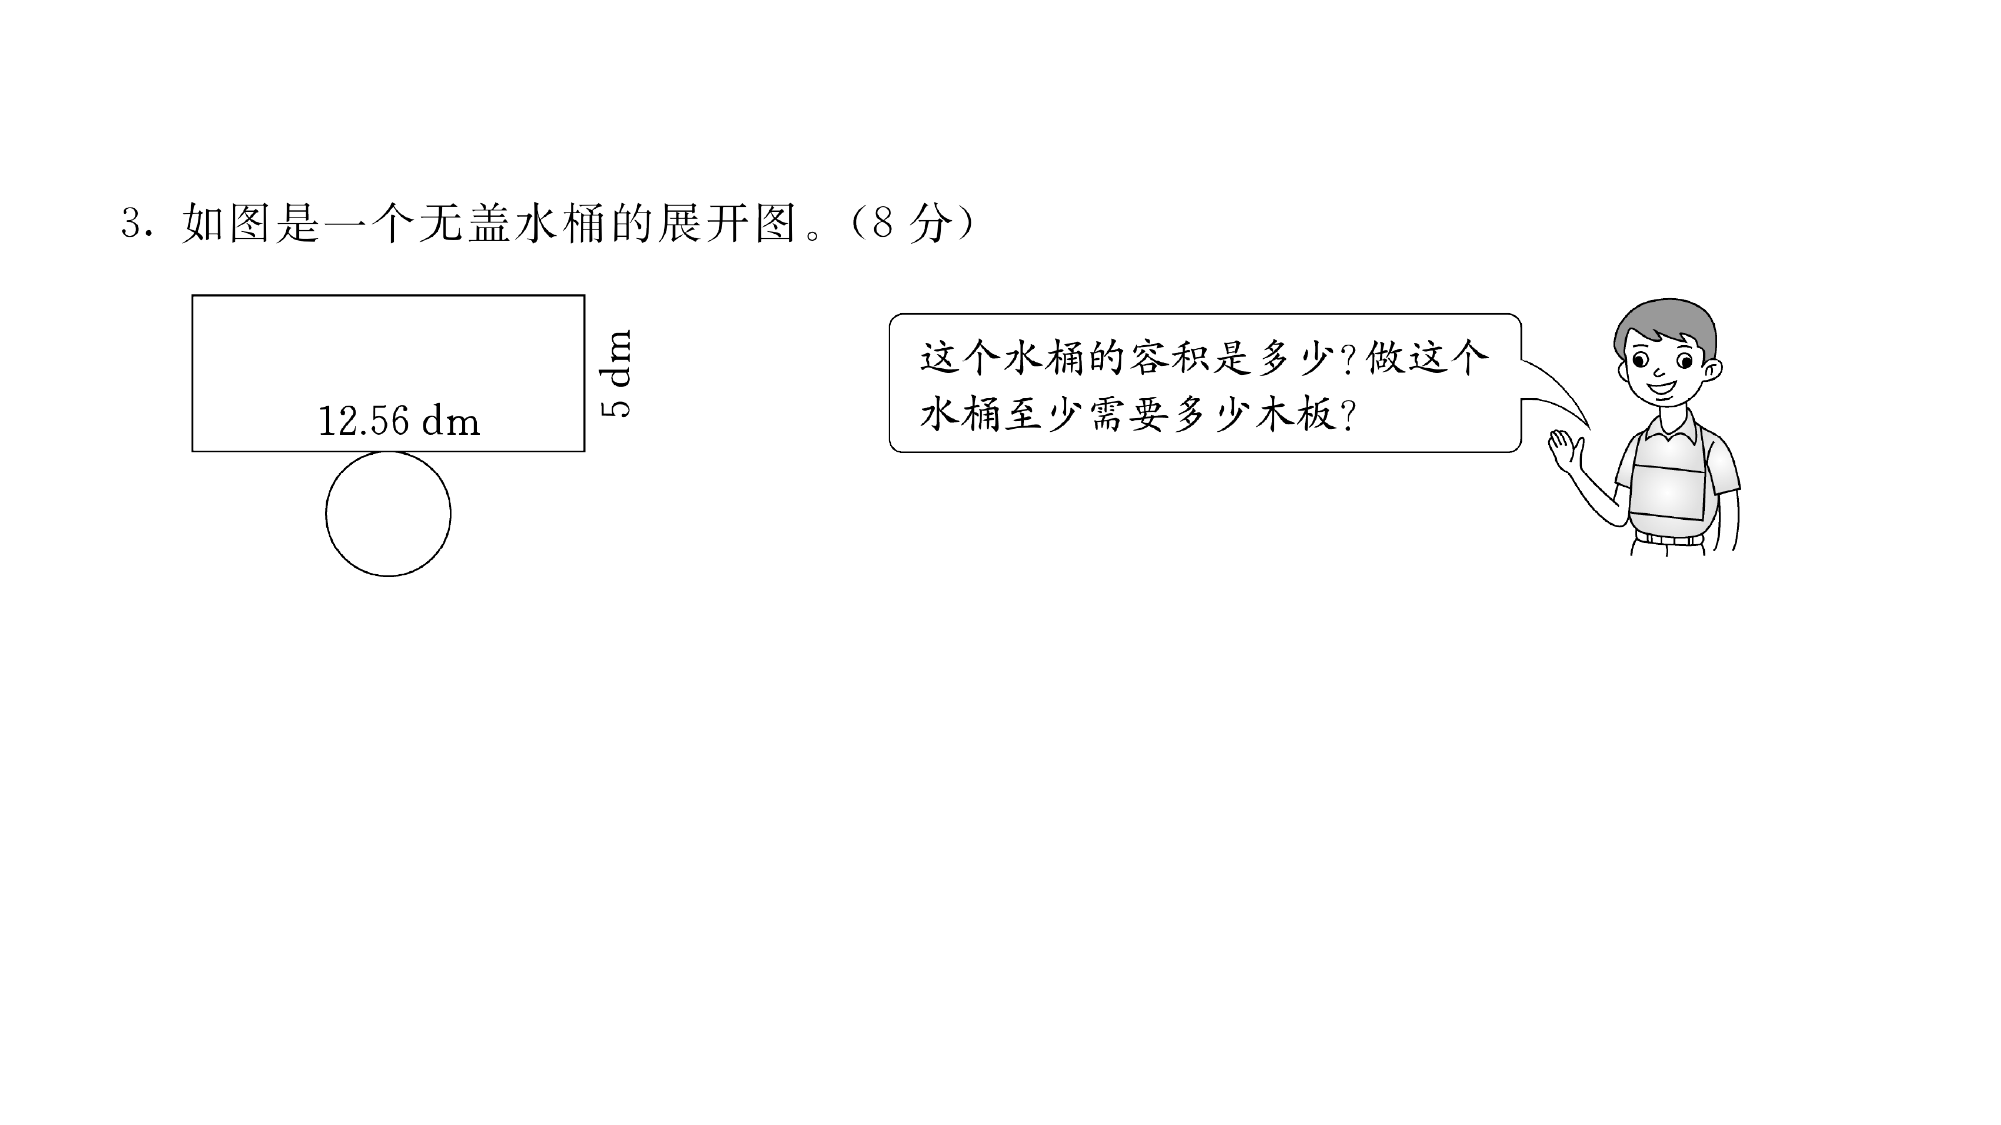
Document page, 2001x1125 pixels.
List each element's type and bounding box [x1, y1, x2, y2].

picture [118, 177, 2000, 899]
